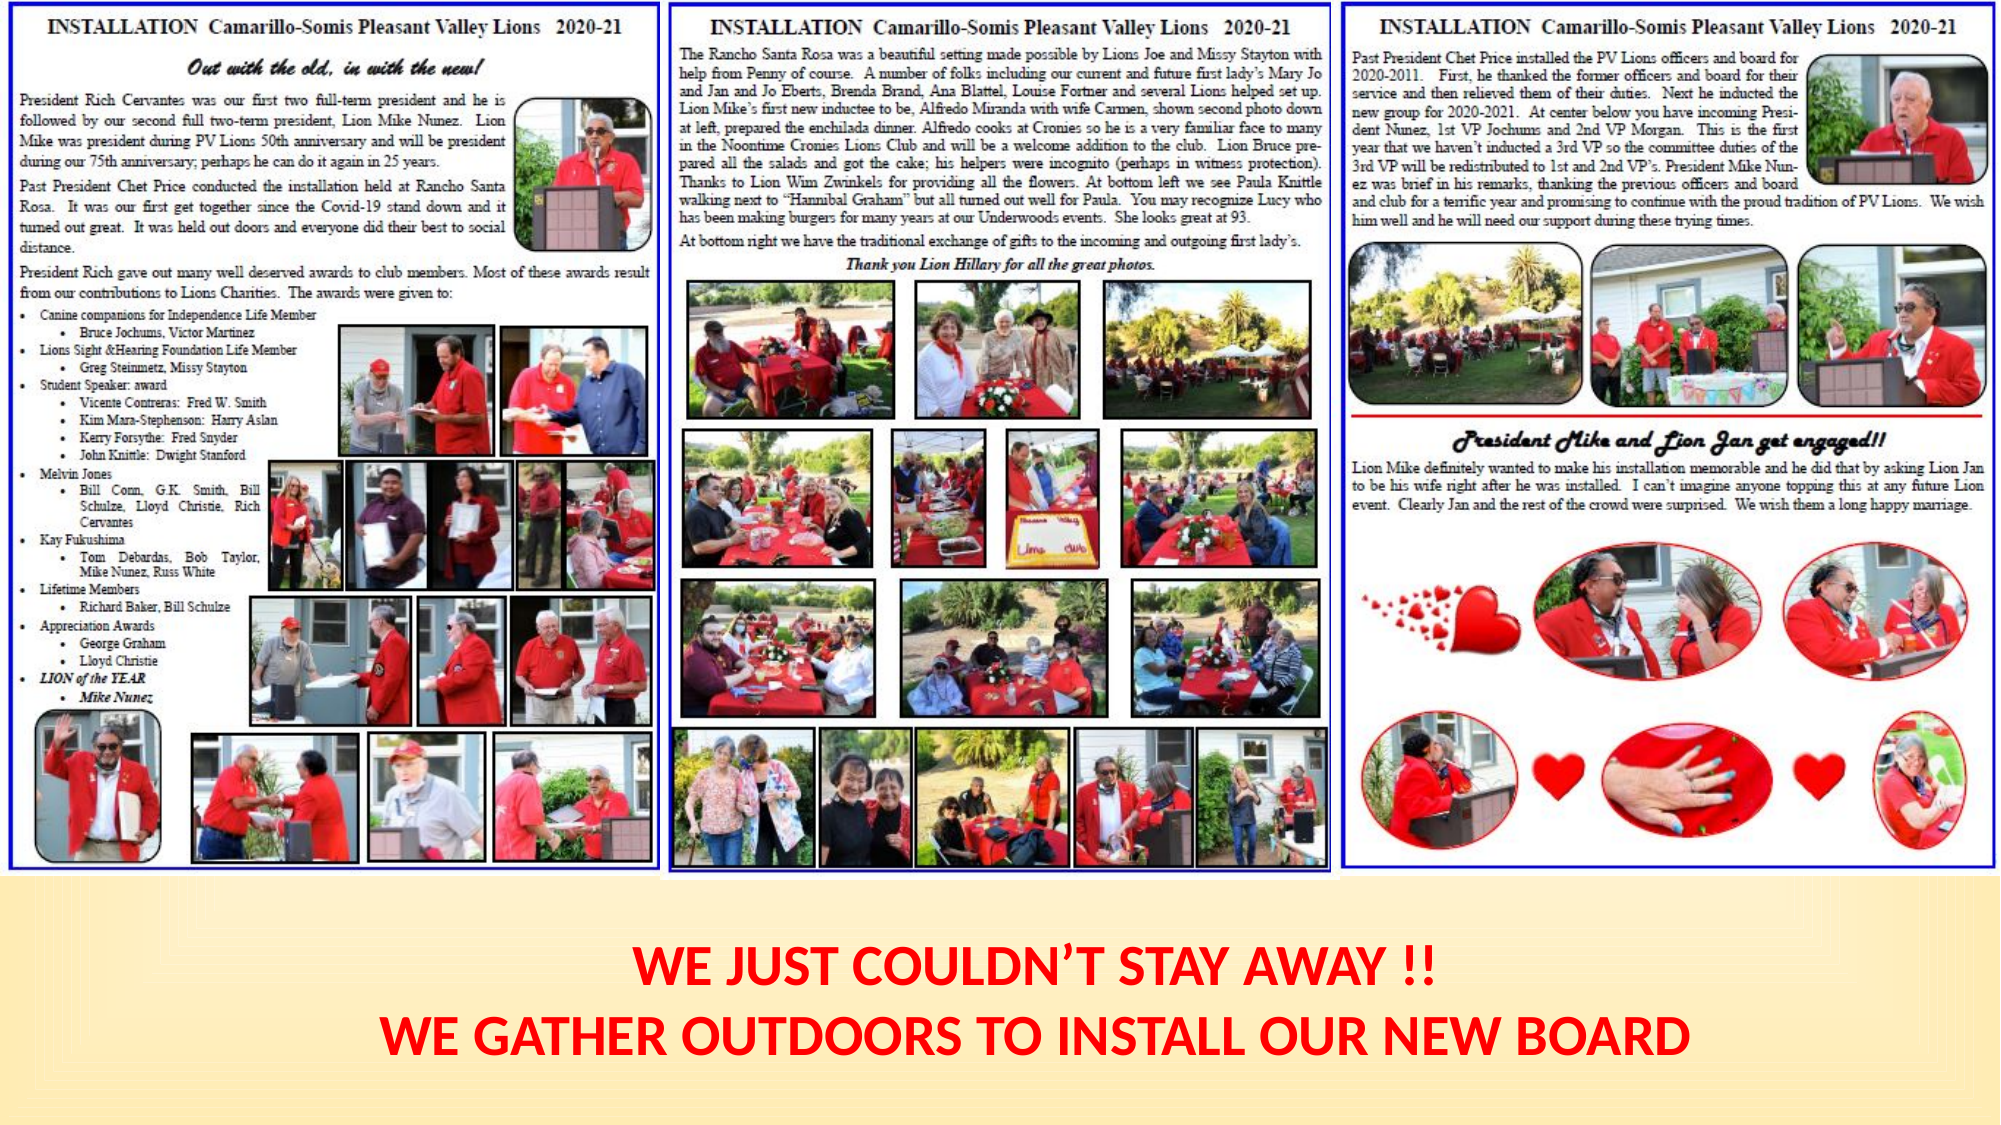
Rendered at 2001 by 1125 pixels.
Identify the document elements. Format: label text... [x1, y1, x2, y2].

picture [0, 0, 2000, 880]
text_box WE JUST COULDN’T STAY AWAY !! WE GATHER OUTDOORS TO INSTALL OUR NEW BOARD [212, 919, 1859, 1075]
